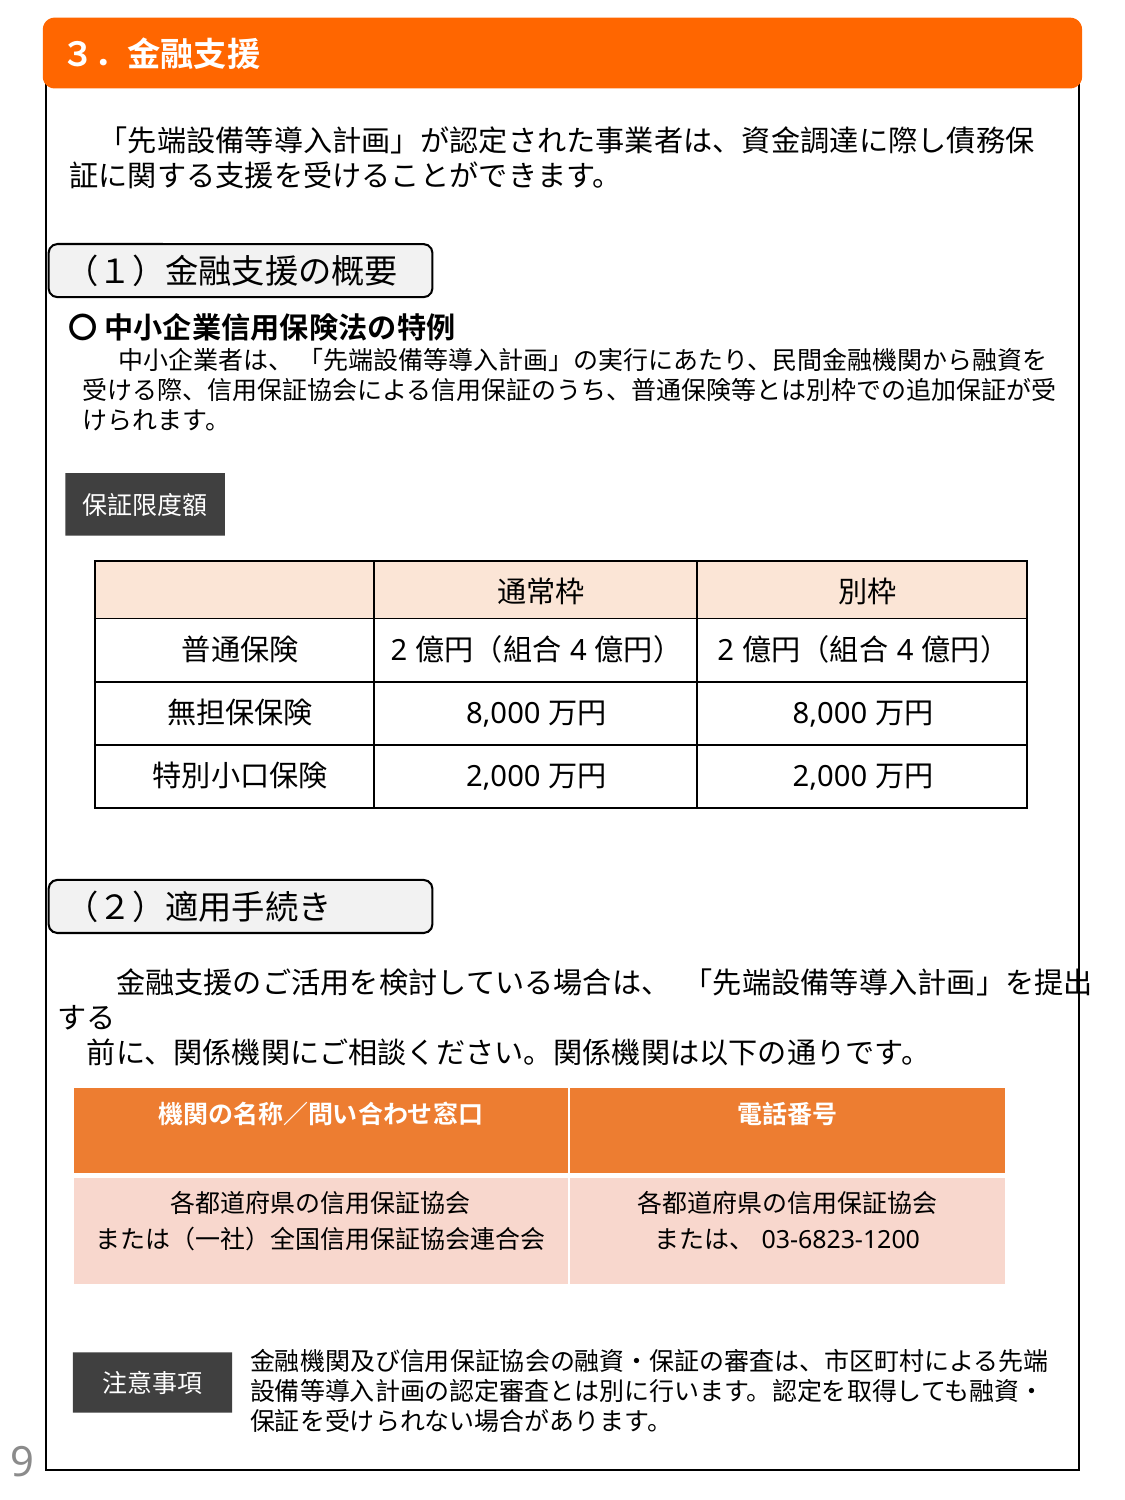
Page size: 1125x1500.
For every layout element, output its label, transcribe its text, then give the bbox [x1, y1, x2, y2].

table_header 別枠 [698, 562, 1026, 618]
text_box 金融機関及び信用保証協会の融資・保証の審査は、市区町村による先端設備等導入計画の認定審査とは別に行います。認定を取得しても融資・保証を受けられない場合があります。 [235, 1337, 1074, 1444]
table_cell 各都道府県の信用保証協会 または（一社）全国信用保証協会連合会 [74, 1178, 568, 1284]
table_header 通常枠 [375, 562, 696, 618]
text_box 9 [0, 1420, 258, 1500]
table_header 機関の名称／問い合わせ窓口 [74, 1088, 568, 1173]
text_box 〇 中小企業信用保険法の特例 中小企業者は、 「先端設備等導入計画」の実行にあたり、民間金融機関から融資を受ける際、信用保証協会による信用保証のうち、普通保険等とは別枠での追加保証が受けられます。 [53, 302, 1080, 442]
table_cell 2,000万円 [375, 746, 696, 807]
table_cell 普通保険 [96, 619, 373, 681]
text_box ３．金融支援 [42, 17, 1083, 89]
table_header [96, 562, 373, 618]
table_cell 8,000万円 [375, 683, 696, 744]
table_cell 2,000万円 [698, 746, 1026, 807]
table_cell 各都道府県の信用保証協会 または、03-6823-1200 [570, 1178, 1005, 1284]
text_box （１）金融支援の概要 [48, 244, 433, 298]
text_box （２）適用手続き [48, 879, 433, 934]
text_box 保証限度額 [65, 473, 225, 536]
text_box [45, 85, 1080, 956]
text_box [45, 1077, 1080, 1471]
table_cell 2億円（組合4億円） [375, 619, 696, 681]
text_box 「先端設備等導入計画」が認定された事業者は、資金調達に際し債務保証に関する支援を受けることができます。 [54, 114, 1074, 200]
table_cell 8,000万円 [698, 683, 1026, 744]
table_header 電話番号 [570, 1088, 1005, 1173]
text_box 注意事項 [72, 1352, 233, 1413]
table_cell 無担保保険 [96, 683, 373, 744]
table_cell 特別小口保険 [96, 746, 373, 807]
text_box 金融支援のご活用を検討している場合は、 「先端設備等導入計画」を提出する 前に、関係機関にご相談ください。関係機関は以下の通りです。 [42, 956, 1112, 1077]
table_cell 2億円（組合4億円） [698, 619, 1026, 681]
